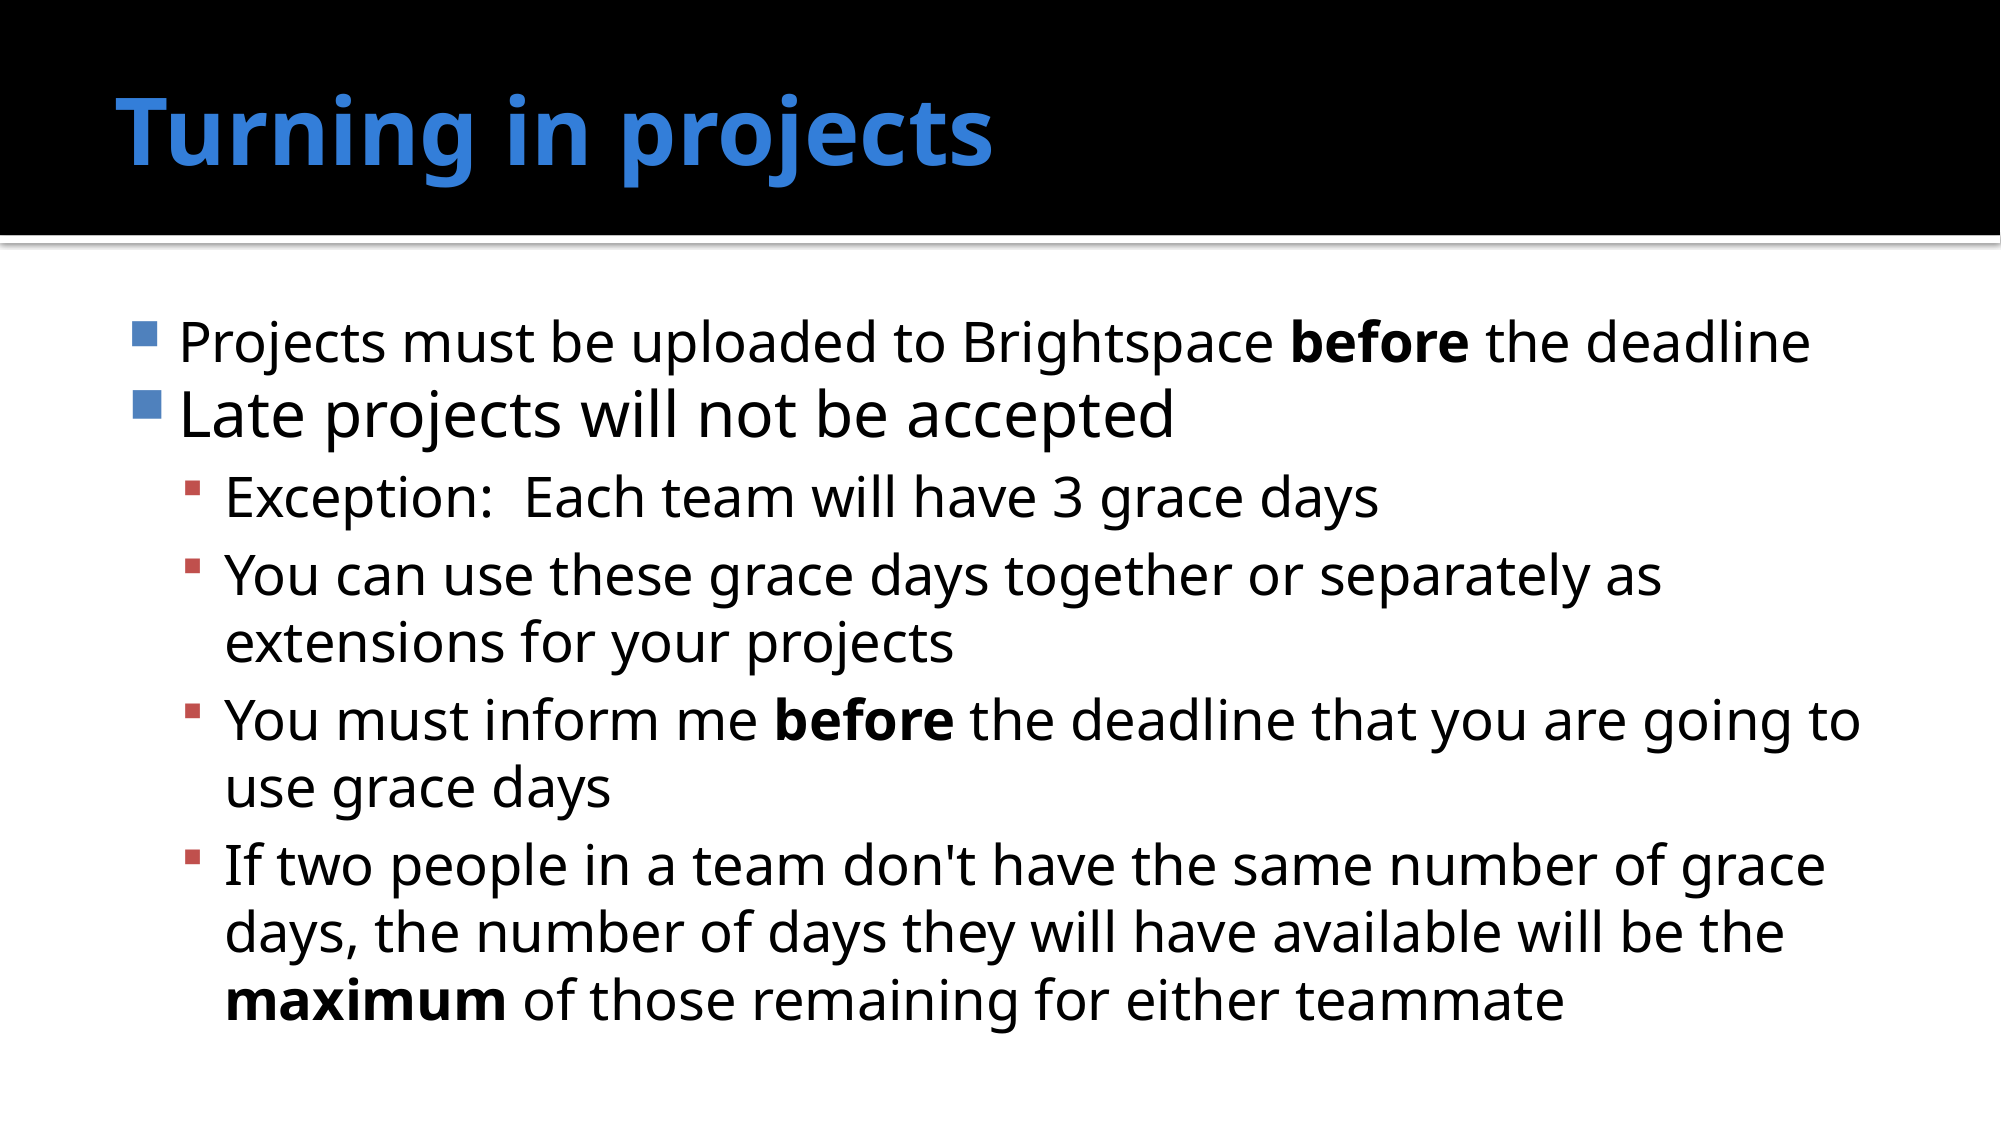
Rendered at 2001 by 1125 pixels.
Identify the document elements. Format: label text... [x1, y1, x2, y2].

list Projects must be uploaded to Brightspace before the deadline Late projects will not be accepted Exception: Each team will have 3 grace days You can use these grace days together or separately as extensions for your projects You must inform me before the deadline that you are going to use grace days If two people in a team don't have the same number of grace days, the number of days they will have available will be the maximum of those remaining for either teammate [99, 291, 1900, 1050]
title Turning in projects [99, 25, 1900, 231]
